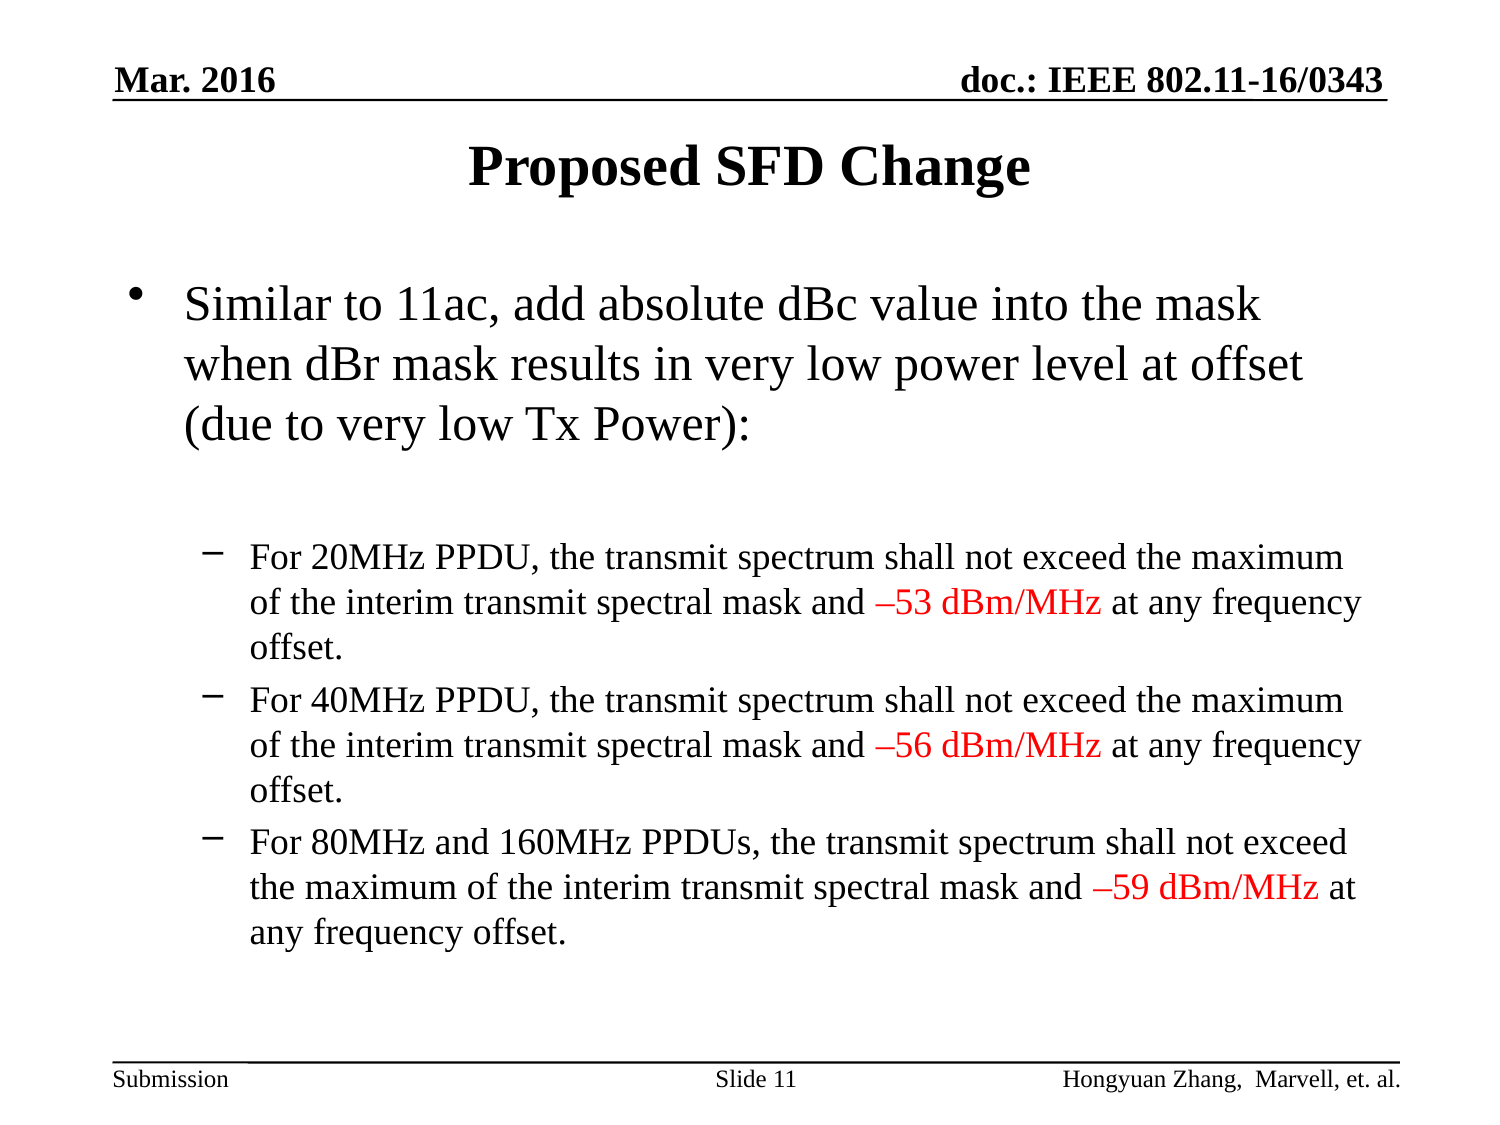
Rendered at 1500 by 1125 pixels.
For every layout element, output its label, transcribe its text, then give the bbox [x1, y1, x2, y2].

title Proposed SFD Change [112, 112, 1388, 213]
slide_number Slide 11 [712, 1061, 800, 1093]
list Similar to 11ac, add absolute dBc value into the mask when dBr mask results in very low power level at offset (due to very low Tx Power): For 20MHz PPDU, the transmit spectrum shall not exceed the maximum of the interim transmit spectral mask and –53 dBm/MHz at any frequency offset. For 40MHz PPDU, the transmit spectrum shall not exceed the maximum of the interim transmit spectral mask and –56 dBm/MHz at any frequency offset. For 80MHz and 160MHz PPDUs, the transmit spectrum shall not exceed the maximum of the interim transmit spectral mask and –59 dBm/MHz at any frequency offset. [112, 262, 1388, 1001]
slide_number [114, 54, 278, 101]
footer Hongyuan Zhang, Marvell, et. al. [1057, 1061, 1402, 1093]
